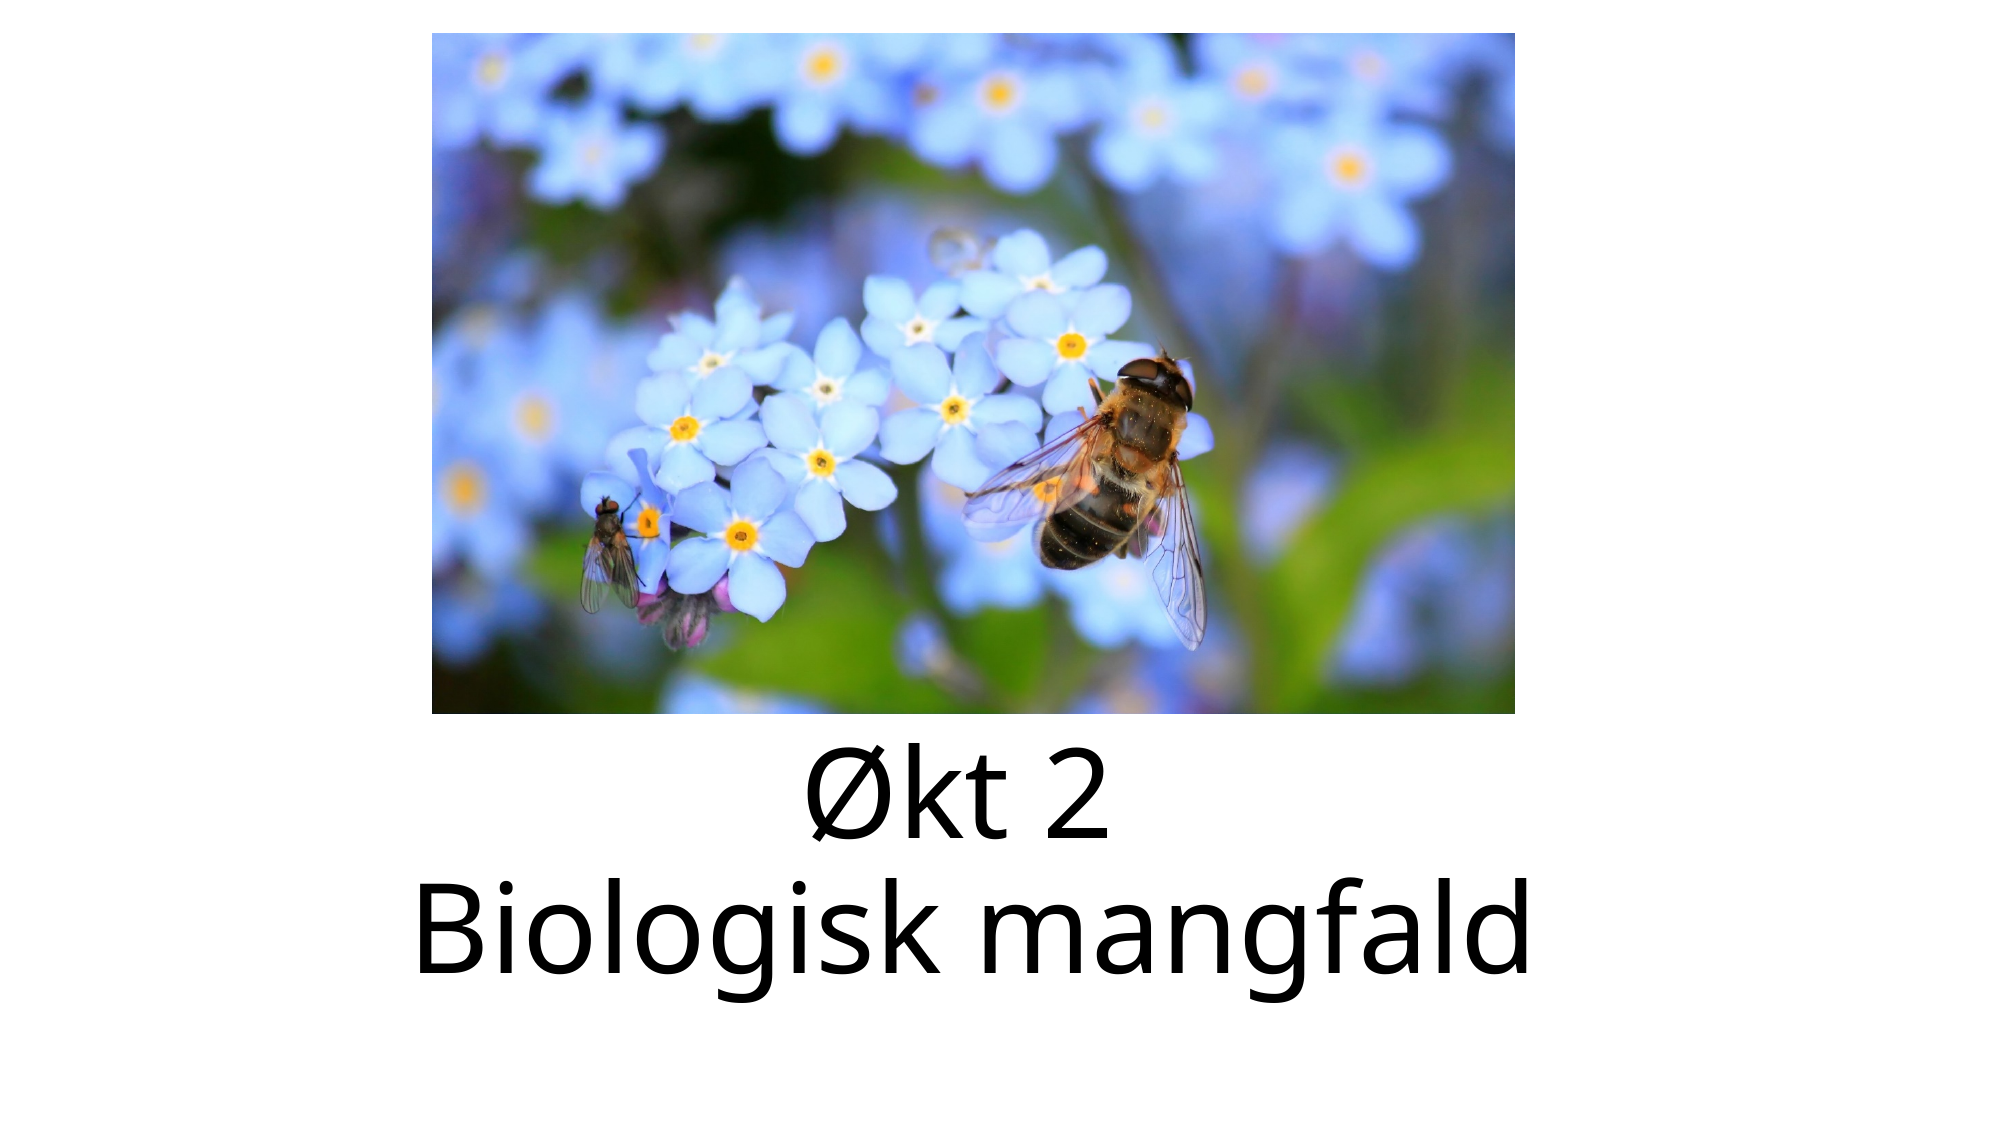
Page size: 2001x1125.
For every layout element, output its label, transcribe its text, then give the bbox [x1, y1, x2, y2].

picture [432, 33, 1515, 714]
title Økt 2 Biologisk mangfald [223, 616, 1724, 1008]
